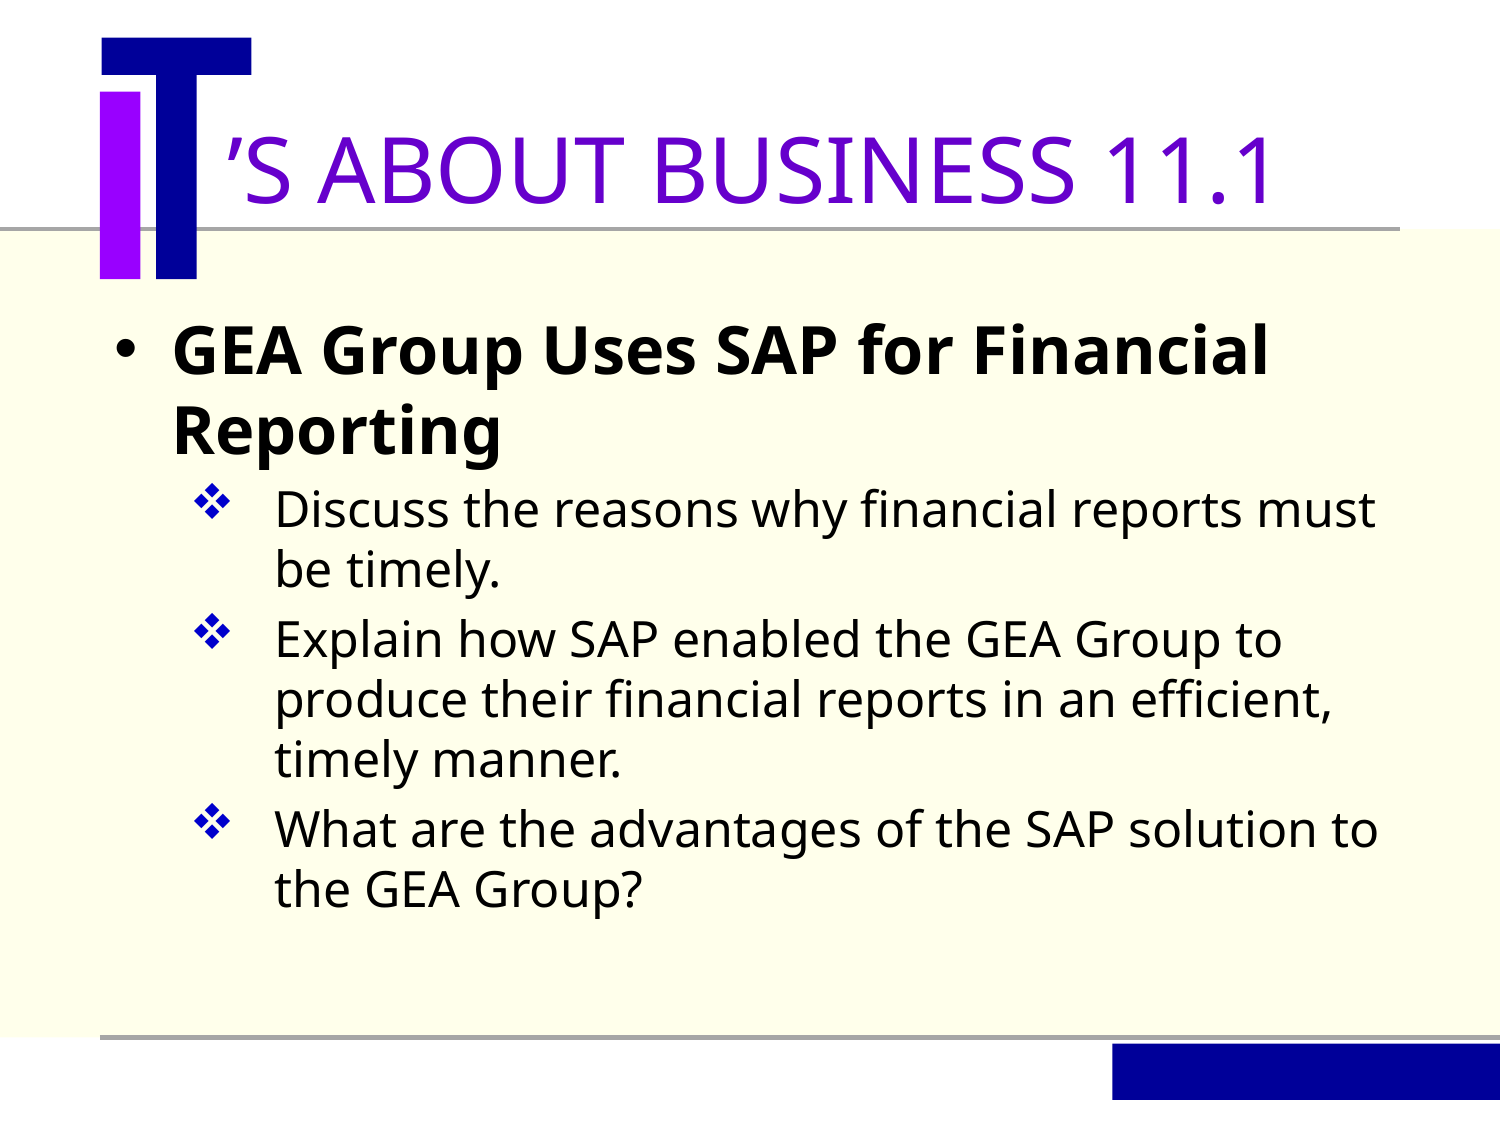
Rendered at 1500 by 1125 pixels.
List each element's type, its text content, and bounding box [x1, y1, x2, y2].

list GEA Group Uses SAP for Financial Reporting Discuss the reasons why financial reports must be timely. Explain how SAP enabled the GEA Group to produce their financial reports in an efficient, timely manner. What are the advantages of the SAP solution to the GEA Group? [99, 299, 1413, 1025]
list ’S ABOUT BUSINESS 11.1 [212, 104, 1488, 267]
